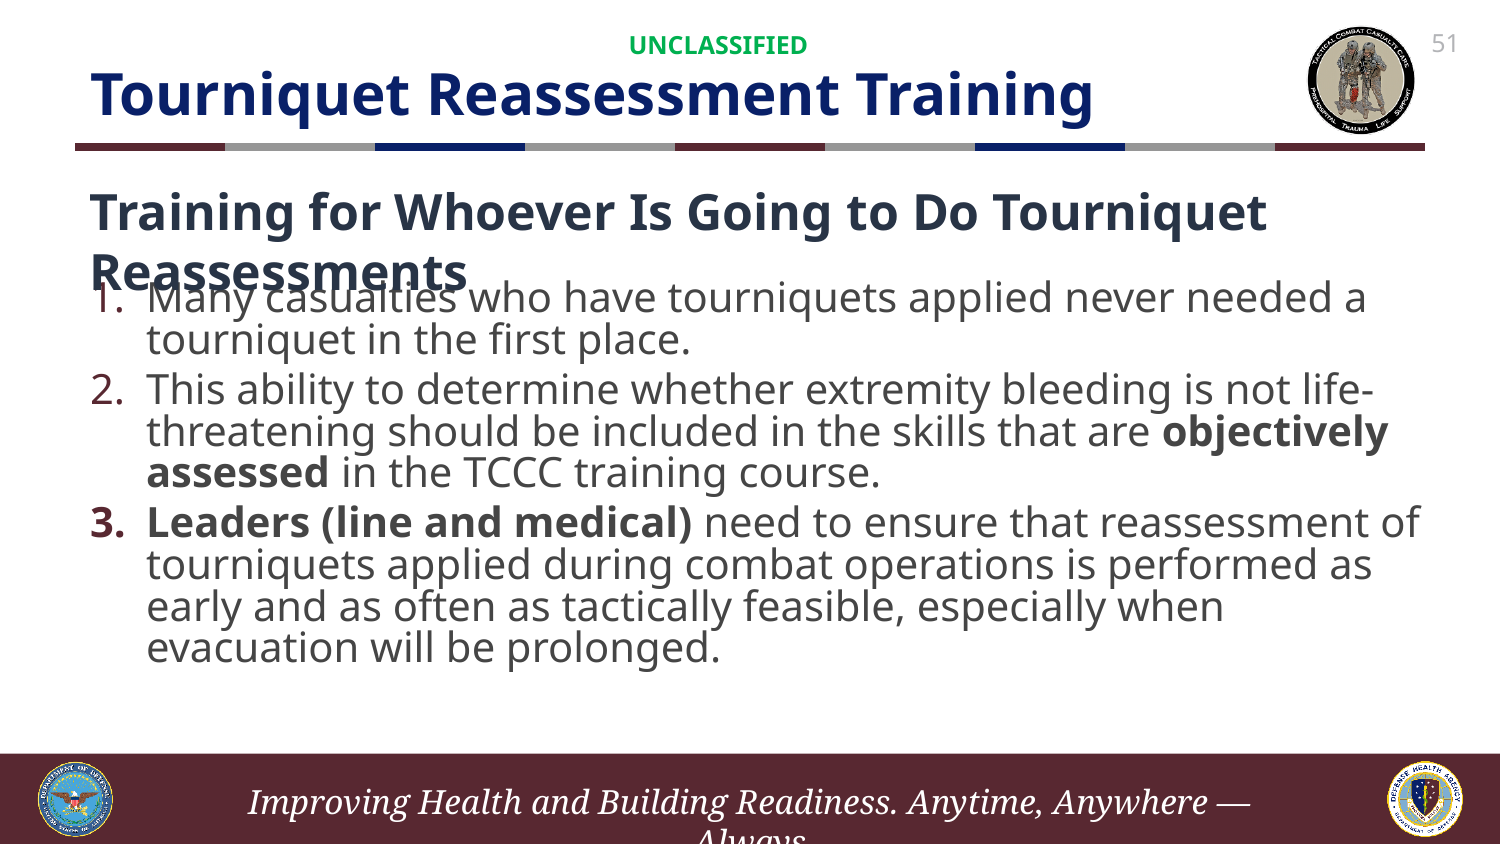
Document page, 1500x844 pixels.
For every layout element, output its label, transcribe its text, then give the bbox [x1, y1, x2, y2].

list Many casualties who have tourniquets applied never needed a tourniquet in the first place. This ability to determine whether extremity bleeding is not life-threatening should be included in the skills that are objectively assessed in the TCCC training course. Leaders (line and medical) need to ensure that reassessment of tourniquets applied during combat operations is performed as early and as often as tactically feasible, especially when evacuation will be prolonged. [75, 271, 1463, 685]
picture [29, 753, 121, 844]
slide_number 51 [1137, 21, 1475, 67]
text_box UNCLASSIFIED [613, 21, 824, 67]
text_box Training for Whoever Is Going to Do Tourniquet Reassessments [75, 172, 1450, 308]
title Tourniquet Reassessment Training [75, 21, 1138, 163]
picture [1306, 67, 1415, 135]
picture [1387, 761, 1463, 837]
